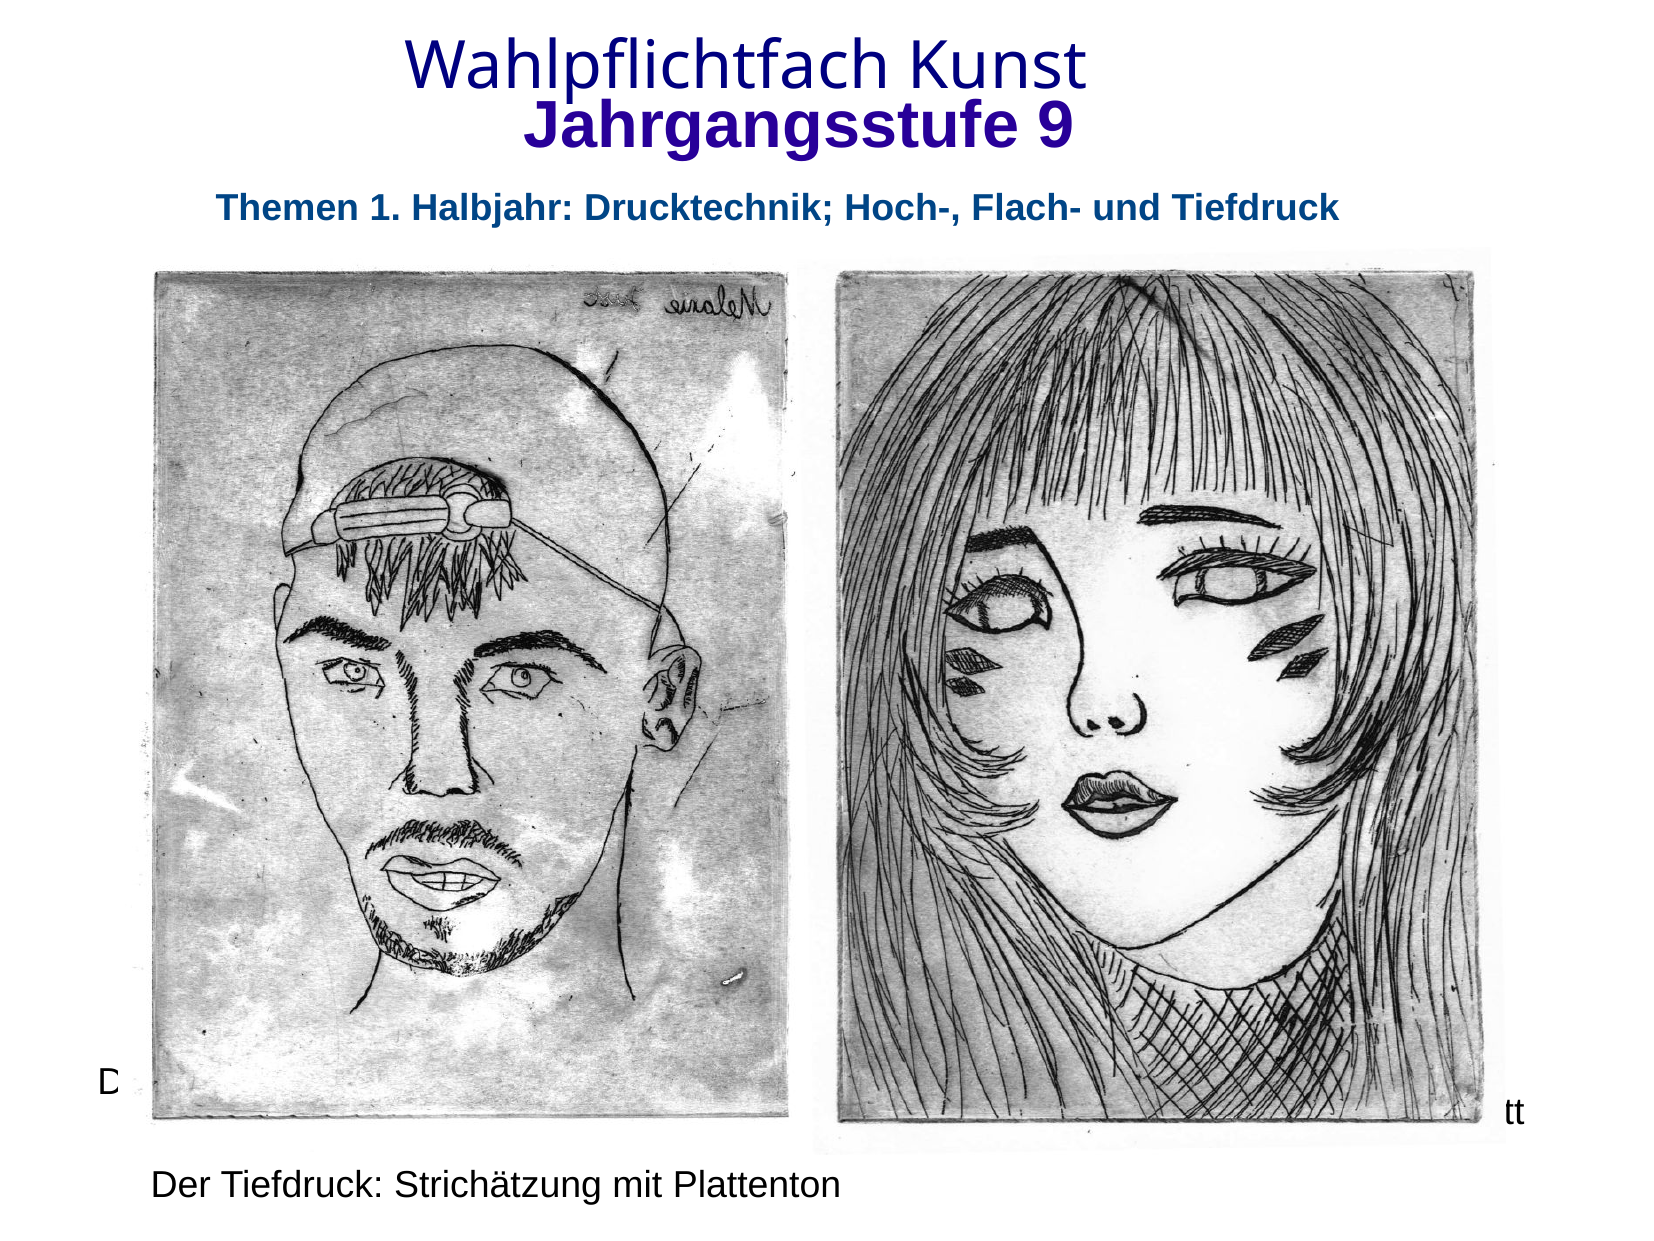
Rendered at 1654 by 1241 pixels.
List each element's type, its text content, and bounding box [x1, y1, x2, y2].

text_box Wahlpflichtfach Kunst [390, 0, 1229, 110]
text_box Arbeit am Linolschnitt [1510, 1039, 1540, 1139]
text_box Der Hochdruck: Holzschnitt [82, 1051, 112, 1109]
text_box Themen 1. Halbjahr: Drucktechnik; Hoch-, Flach- und Tiefdruck [200, 177, 1418, 250]
text_box Der Tiefdruck: Strichätzung mit Plattenton [135, 1160, 857, 1211]
text_box Jahrgangsstufe 9 [508, 110, 1090, 171]
picture [117, 241, 1506, 1156]
